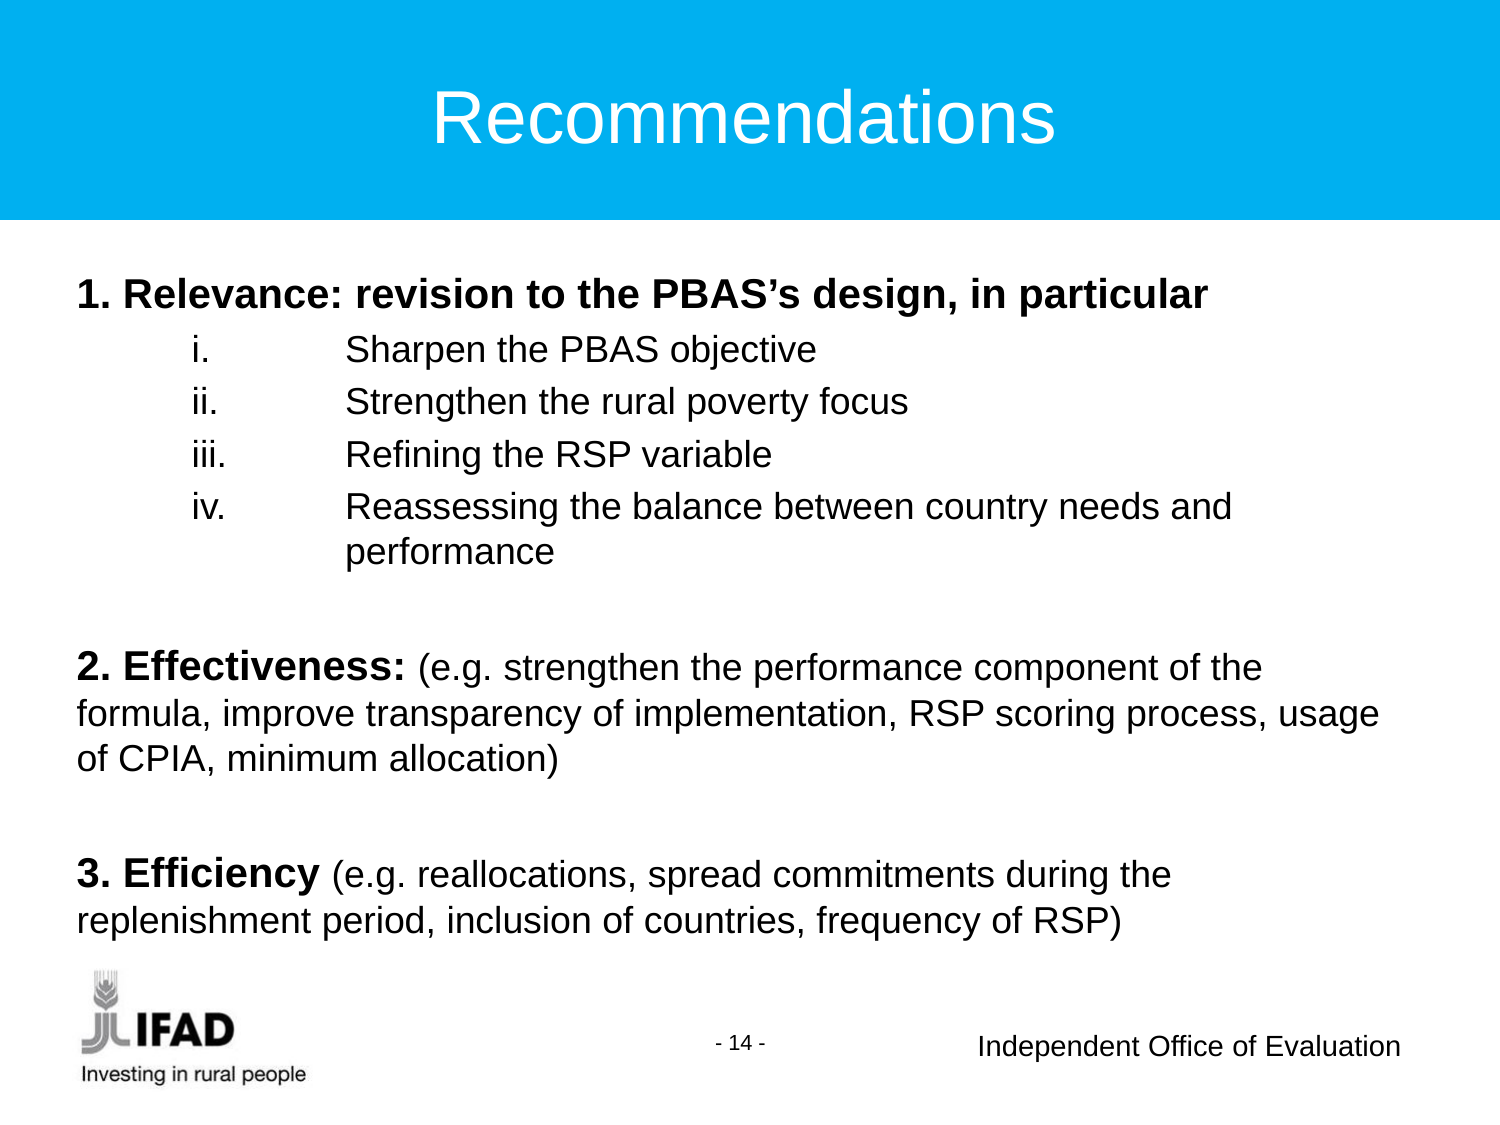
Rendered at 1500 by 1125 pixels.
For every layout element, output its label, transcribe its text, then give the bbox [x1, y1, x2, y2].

slide_number - 14 - [565, 1011, 916, 1072]
list Recommendations [76, 42, 1412, 185]
list 1. Relevance: revision to the PBAS’s design, in particular Sharpen the PBAS objective Strengthen the rural poverty focus Refining the RSP variable Reassessing the balance between country needs and performance 2. Effectiveness: (e.g. strengthen the performance component of the formula, improve transparency of implementation, RSP scoring process, usage of CPIA, minimum allocation) 3. Efficiency (e.g. reallocations, spread commitments during the replenishment period, inclusion of countries, frequency of RSP) [76, 267, 1402, 941]
picture [64, 952, 320, 1093]
